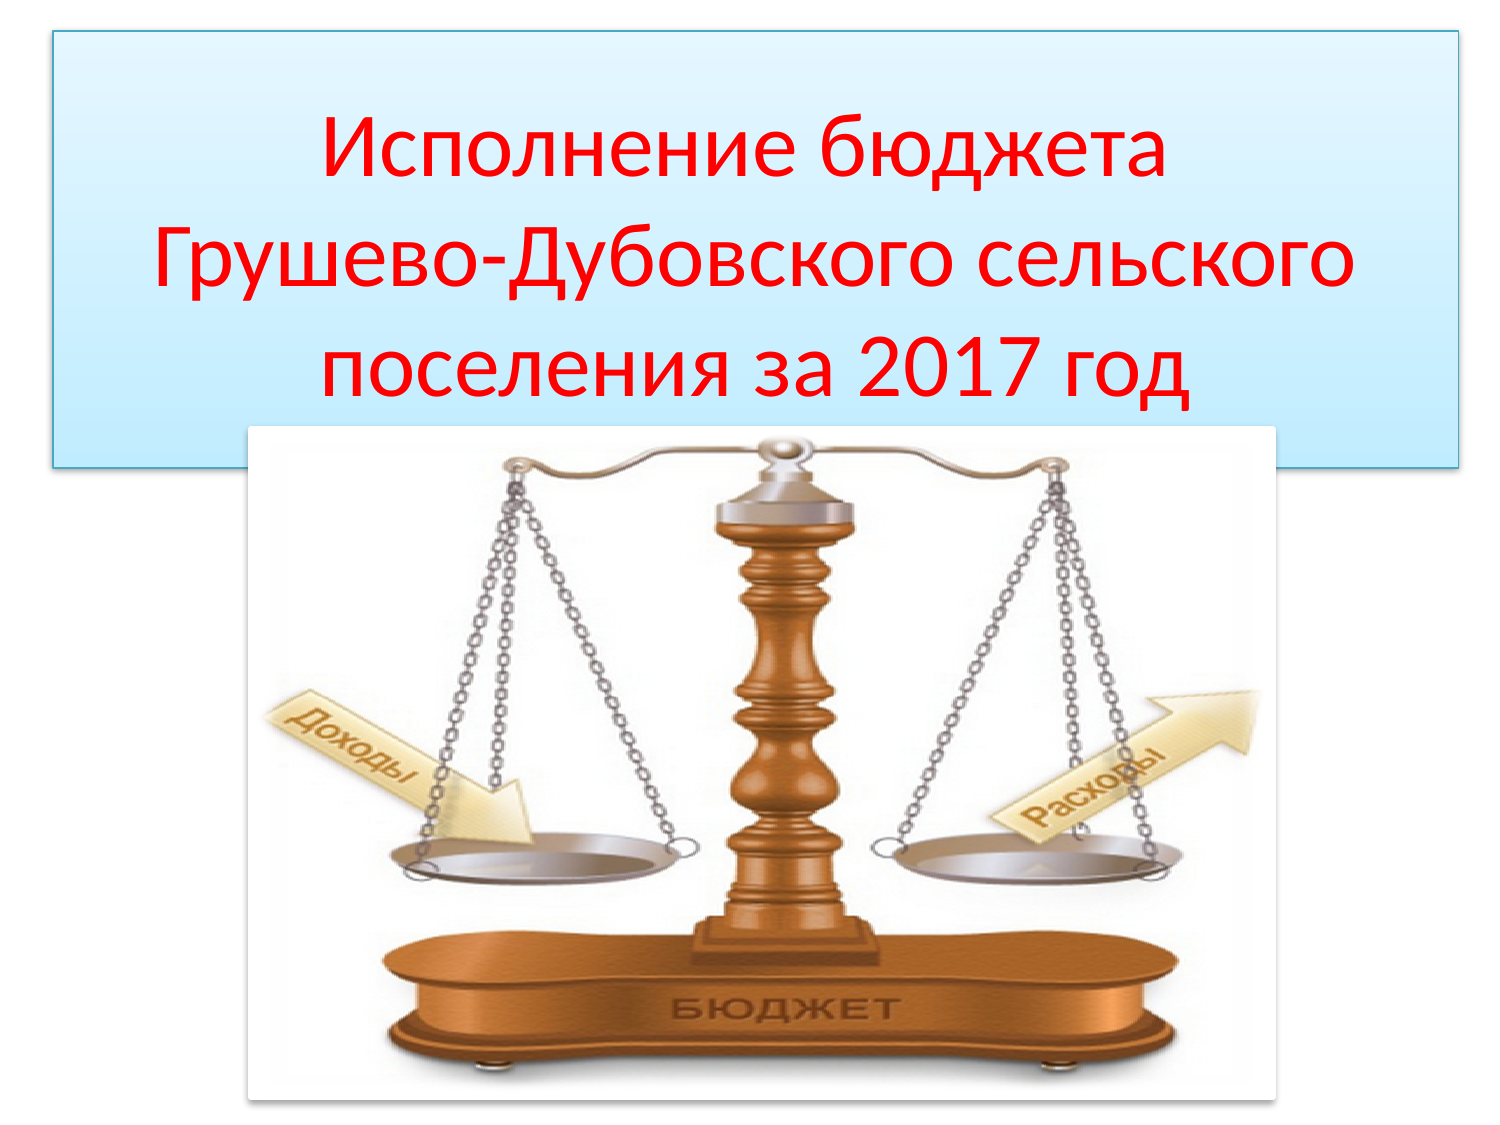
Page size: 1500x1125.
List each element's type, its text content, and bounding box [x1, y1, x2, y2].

title Исполнение бюджета Грушево-Дубовского сельского поселения за 2017 год [52, 30, 1459, 469]
picture [253, 432, 1270, 1095]
